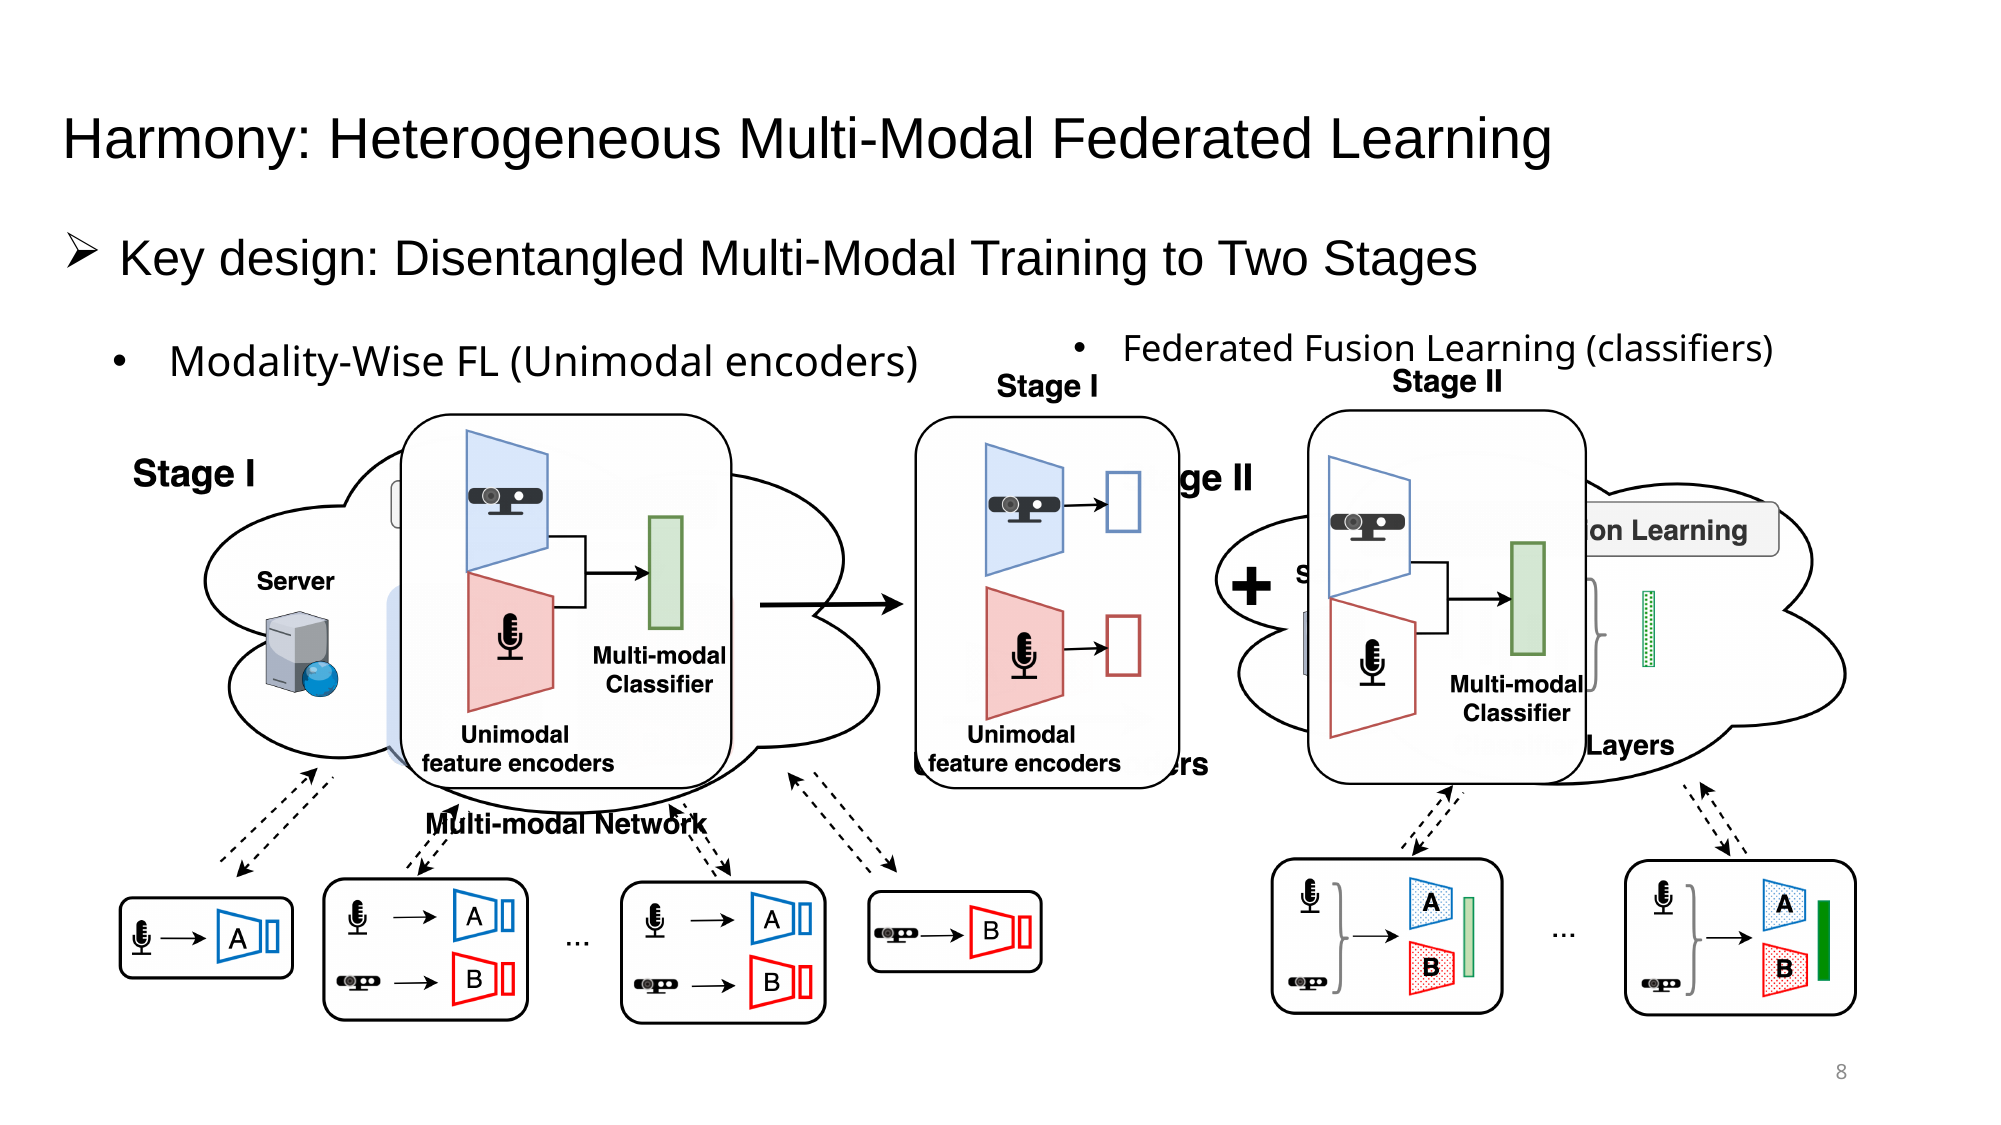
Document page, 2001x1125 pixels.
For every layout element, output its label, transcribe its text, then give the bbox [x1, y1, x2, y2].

title Harmony: Heterogeneous Multi-Modal Federated Learning [48, 65, 1892, 179]
text_box Federated Fusion Learning (classifiers) [1058, 322, 1890, 399]
text_box Key design: Disentangled Multi-Modal Training to Two Stages [47, 224, 1508, 299]
picture [99, 344, 1890, 1041]
slide_number 7 [1412, 1042, 1863, 1103]
text_box Modality-Wise FL (Unimodal encoders) [97, 332, 961, 407]
